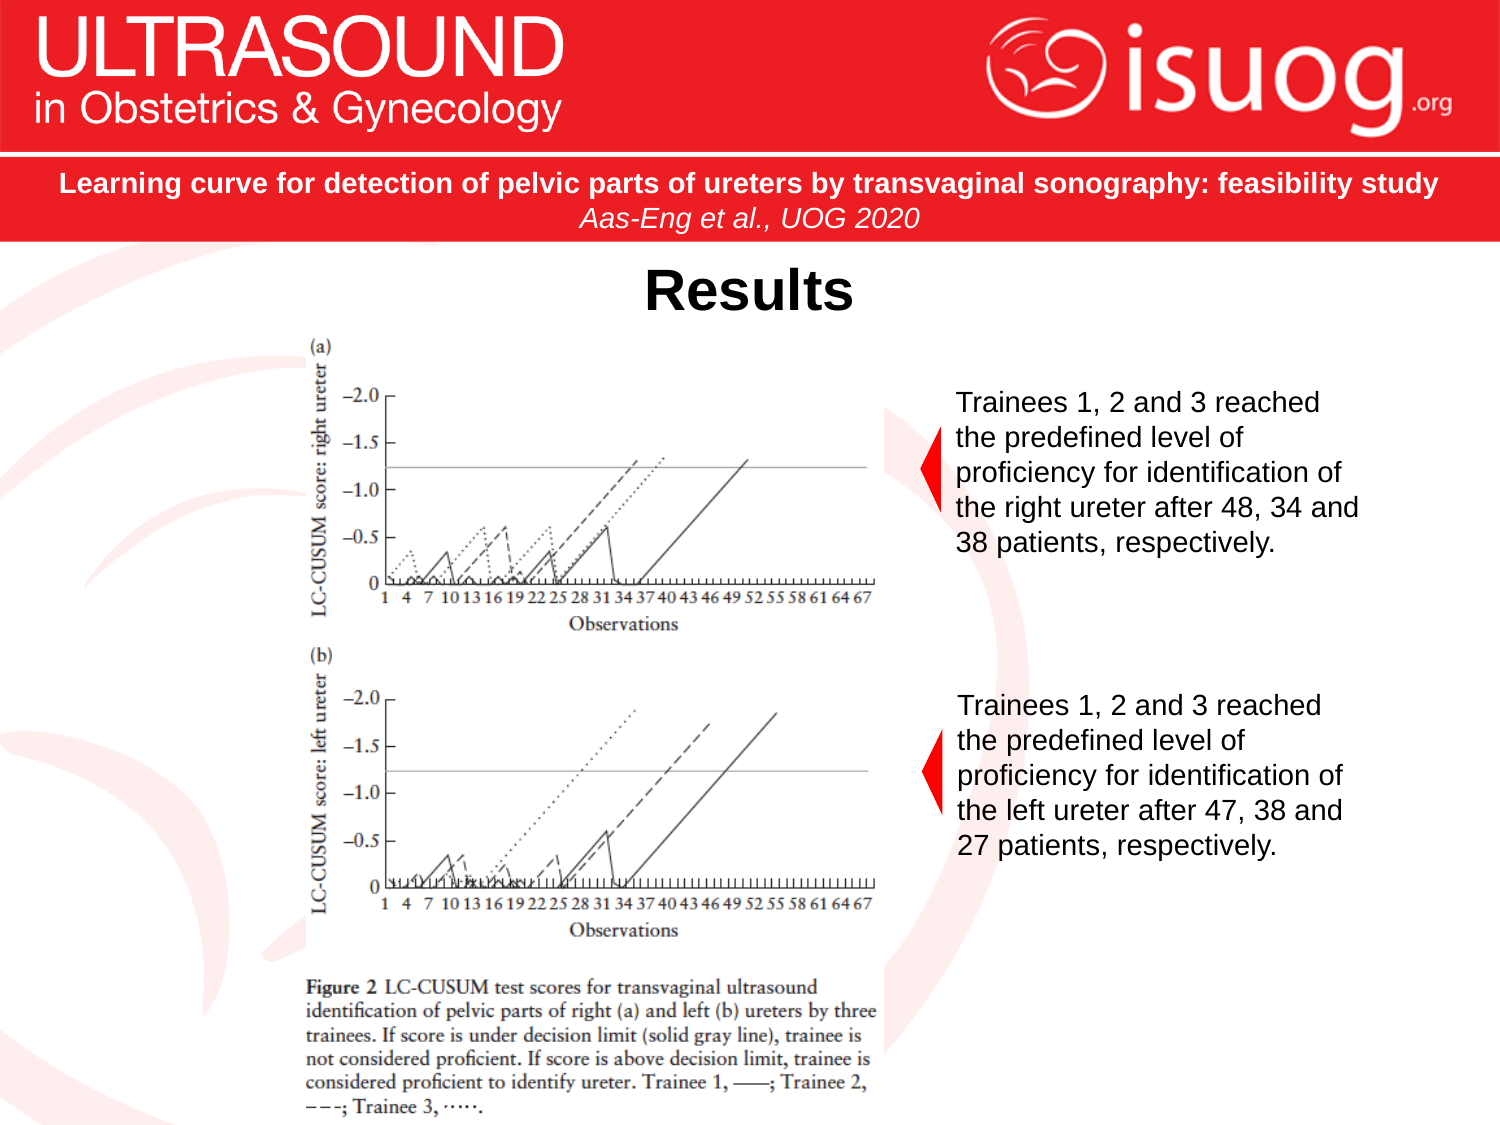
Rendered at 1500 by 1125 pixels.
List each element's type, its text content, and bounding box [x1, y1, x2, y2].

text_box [920, 376, 1377, 563]
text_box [0, 0, 1500, 152]
text_box Learning curve for detection of pelvic parts of ureters by transvaginal sonography: feasibility study Aas-Eng et al., UOG 2020 [0, 156, 1500, 242]
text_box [921, 679, 1378, 866]
picture [0, 330, 1500, 1125]
text_box Results [0, 244, 1500, 330]
picture [0, 152, 1500, 156]
